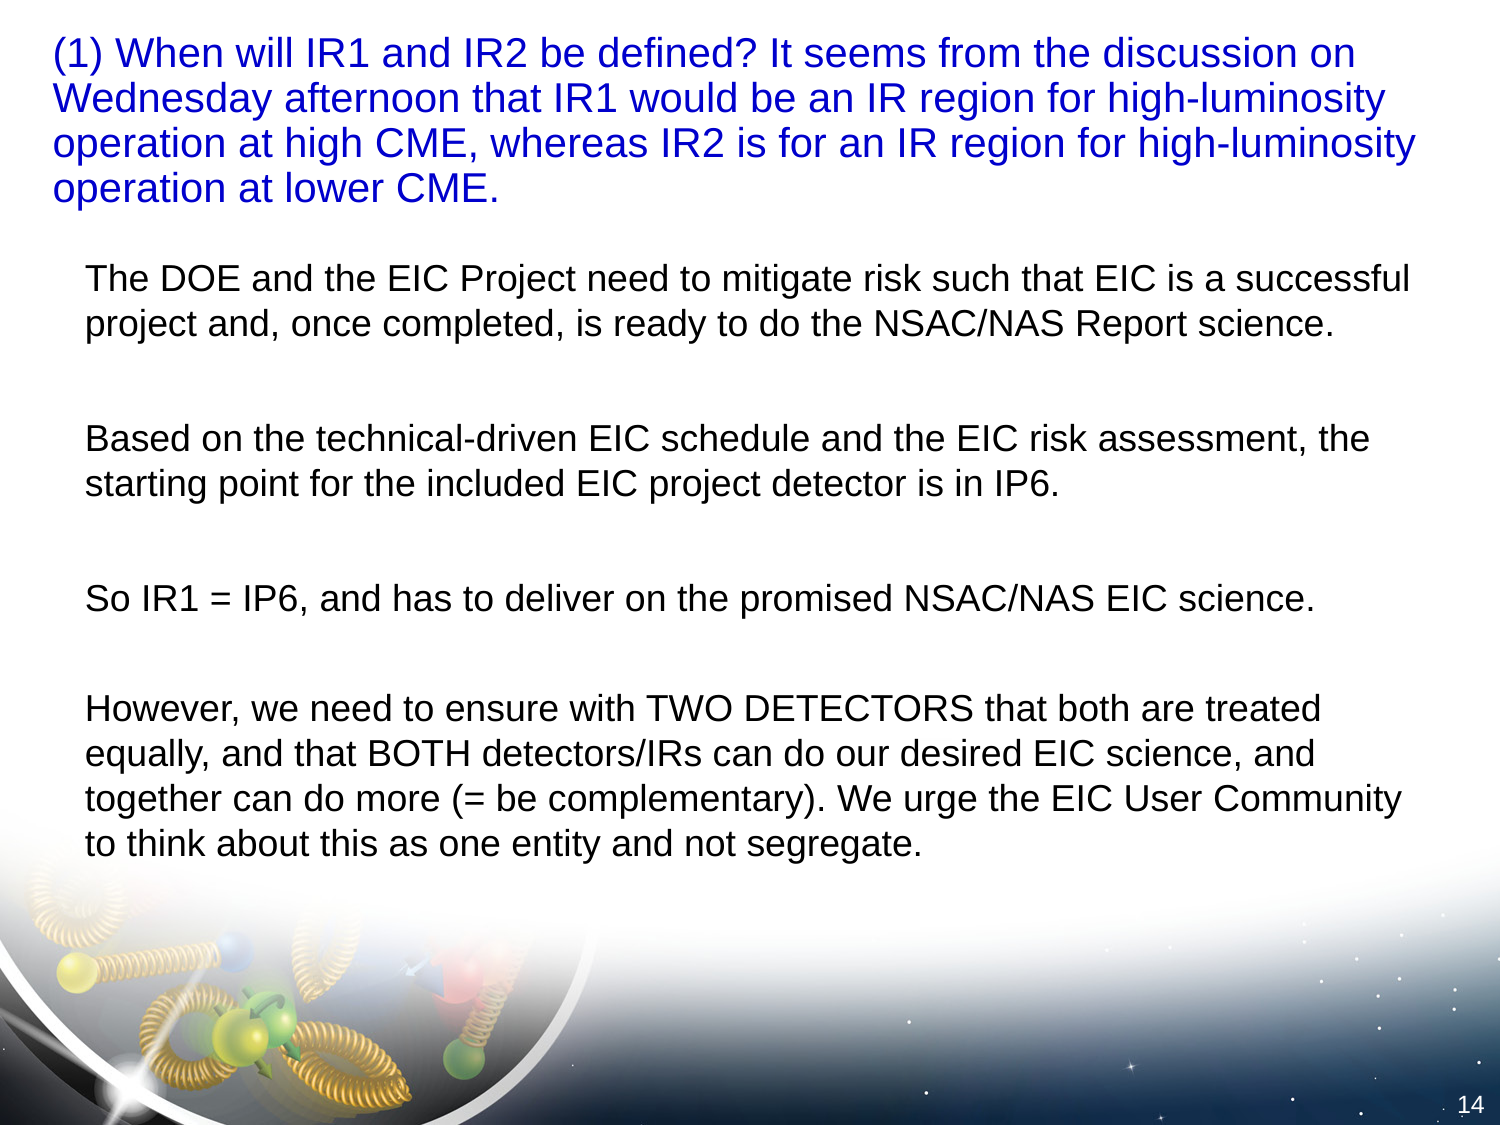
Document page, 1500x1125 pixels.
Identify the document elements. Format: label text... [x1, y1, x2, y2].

title (1) When will IR1 and IR2 be defined? It seems from the discussion on Wednesday afternoon that IR1 would be an IR region for high-luminosity operation at high CME, whereas IR2 is for an IR region for high-luminosity operation at lower CME. [37, 73, 1452, 170]
slide_number 14 [1162, 1082, 1500, 1125]
picture [0, 0, 1500, 1125]
text_box The DOE and the EIC Project need to mitigate risk such that EIC is a successful project and, once completed, is ready to do the NSAC/NAS Report science. Based on the technical-driven EIC schedule and the EIC risk assessment, the starting point for the included EIC project detector is in IP6. So IR1 = IP6, and has to deliver on the promised NSAC/NAS EIC science. However, we need to ensure with TWO DETECTORS that both are treated equally, and that BOTH detectors/IRs can do our desired EIC science, and together can do more (= be complementary). We urge the EIC User Community to think about this as one entity and not segregate. [70, 246, 1437, 872]
